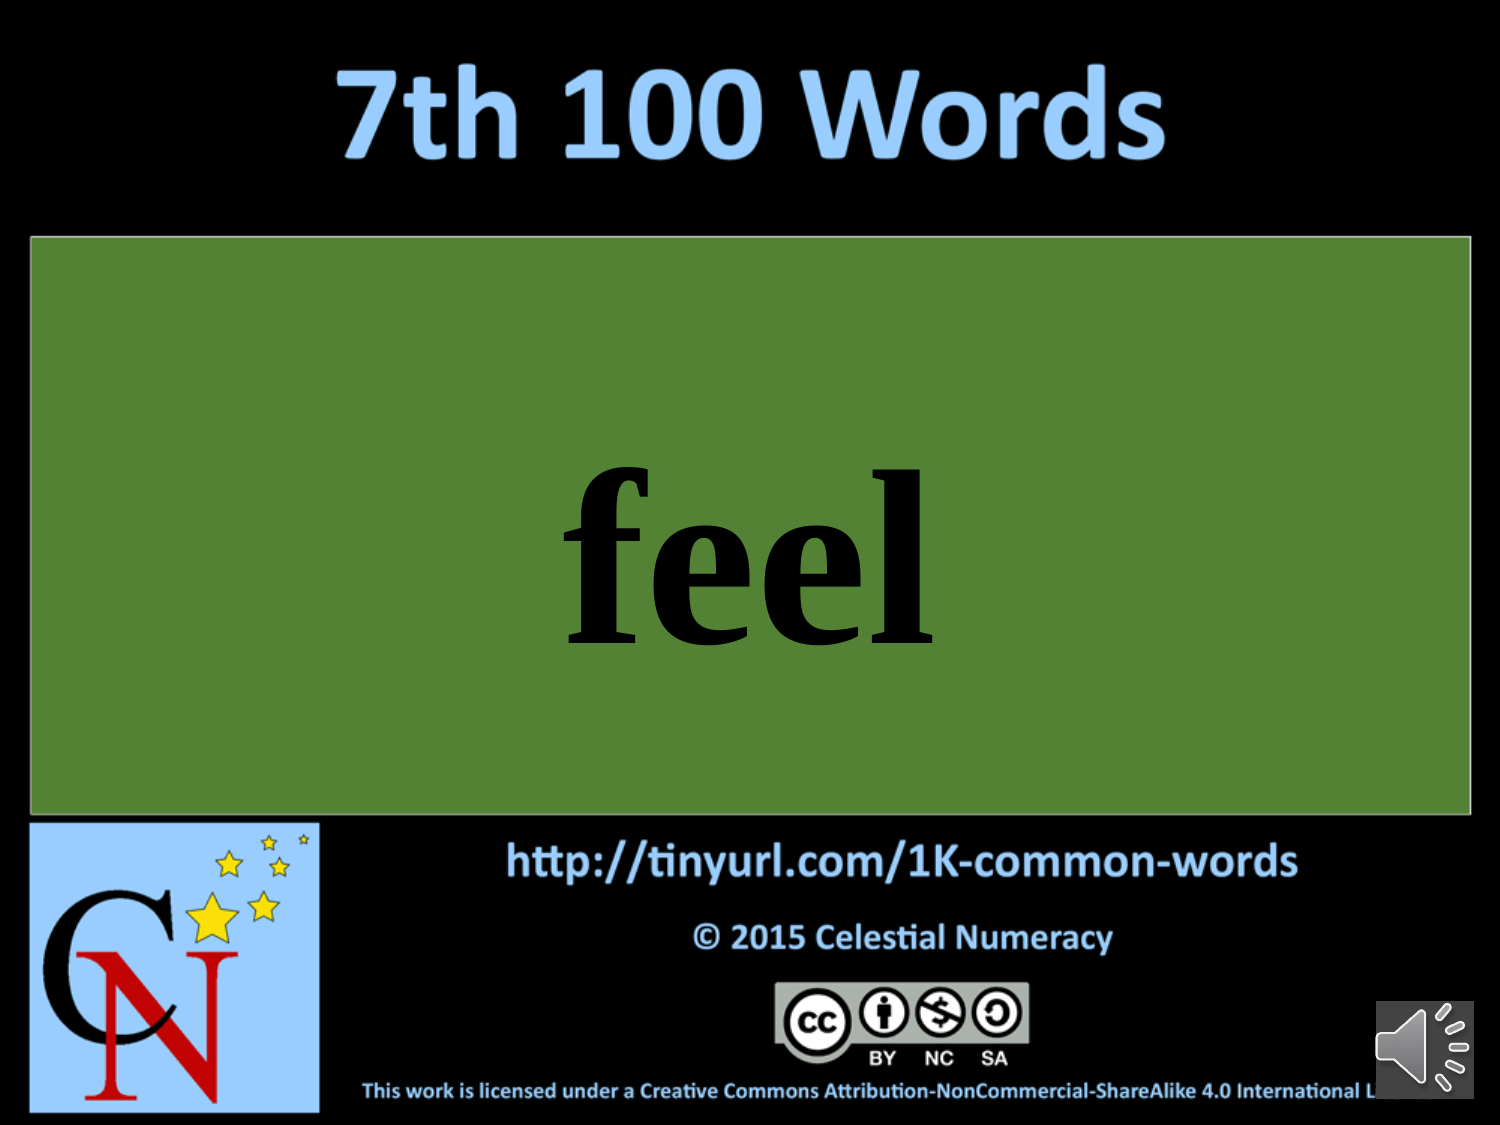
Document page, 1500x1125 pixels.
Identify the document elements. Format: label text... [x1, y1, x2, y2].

picture [0, 0, 1500, 1125]
title feel [103, 453, 1397, 672]
